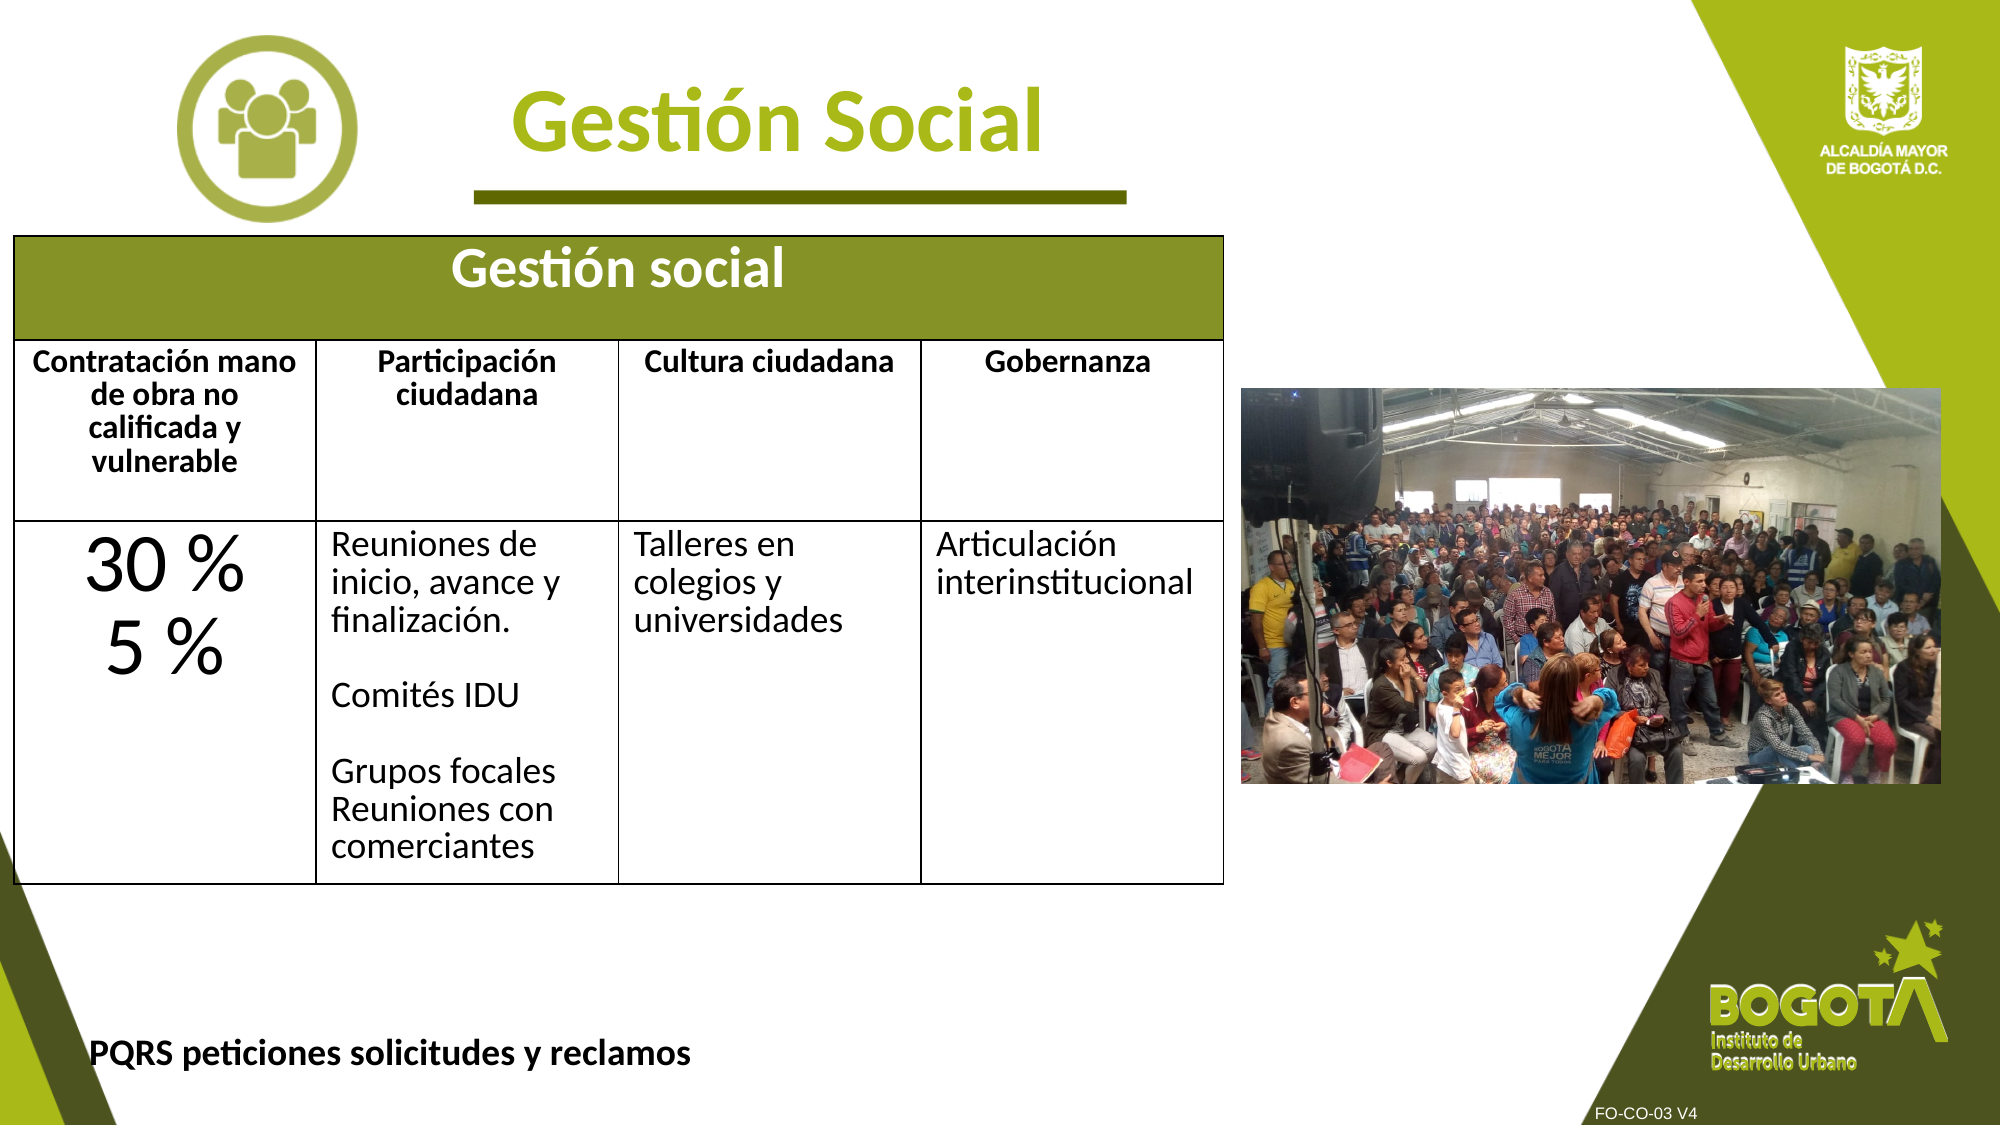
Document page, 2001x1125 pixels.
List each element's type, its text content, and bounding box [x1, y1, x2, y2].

table_cell Participación ciudadana [317, 341, 618, 520]
table_cell Contratación mano de obra no calificada y vulnerable [15, 341, 315, 520]
table_cell Reuniones de inicio, avance y finalización. Comités IDU Grupos focales Reuniones con comerciantes [317, 522, 618, 883]
picture [0, 820, 141, 1125]
picture [177, 35, 358, 224]
title Gestión Social [496, 39, 1295, 205]
table_header Gestión social [15, 237, 1223, 339]
picture [1241, 0, 2000, 1125]
table_cell Talleres en colegios y universidades [619, 522, 920, 883]
table_cell Articulación interinstitucional [922, 522, 1223, 883]
table_cell Cultura ciudadana [619, 341, 920, 520]
table_cell Gobernanza [922, 341, 1223, 520]
text_box PQRS peticiones solicitudes y reclamos [74, 1020, 1242, 1081]
text_box [473, 189, 1128, 205]
table_cell 30 % 5 % [15, 522, 315, 883]
